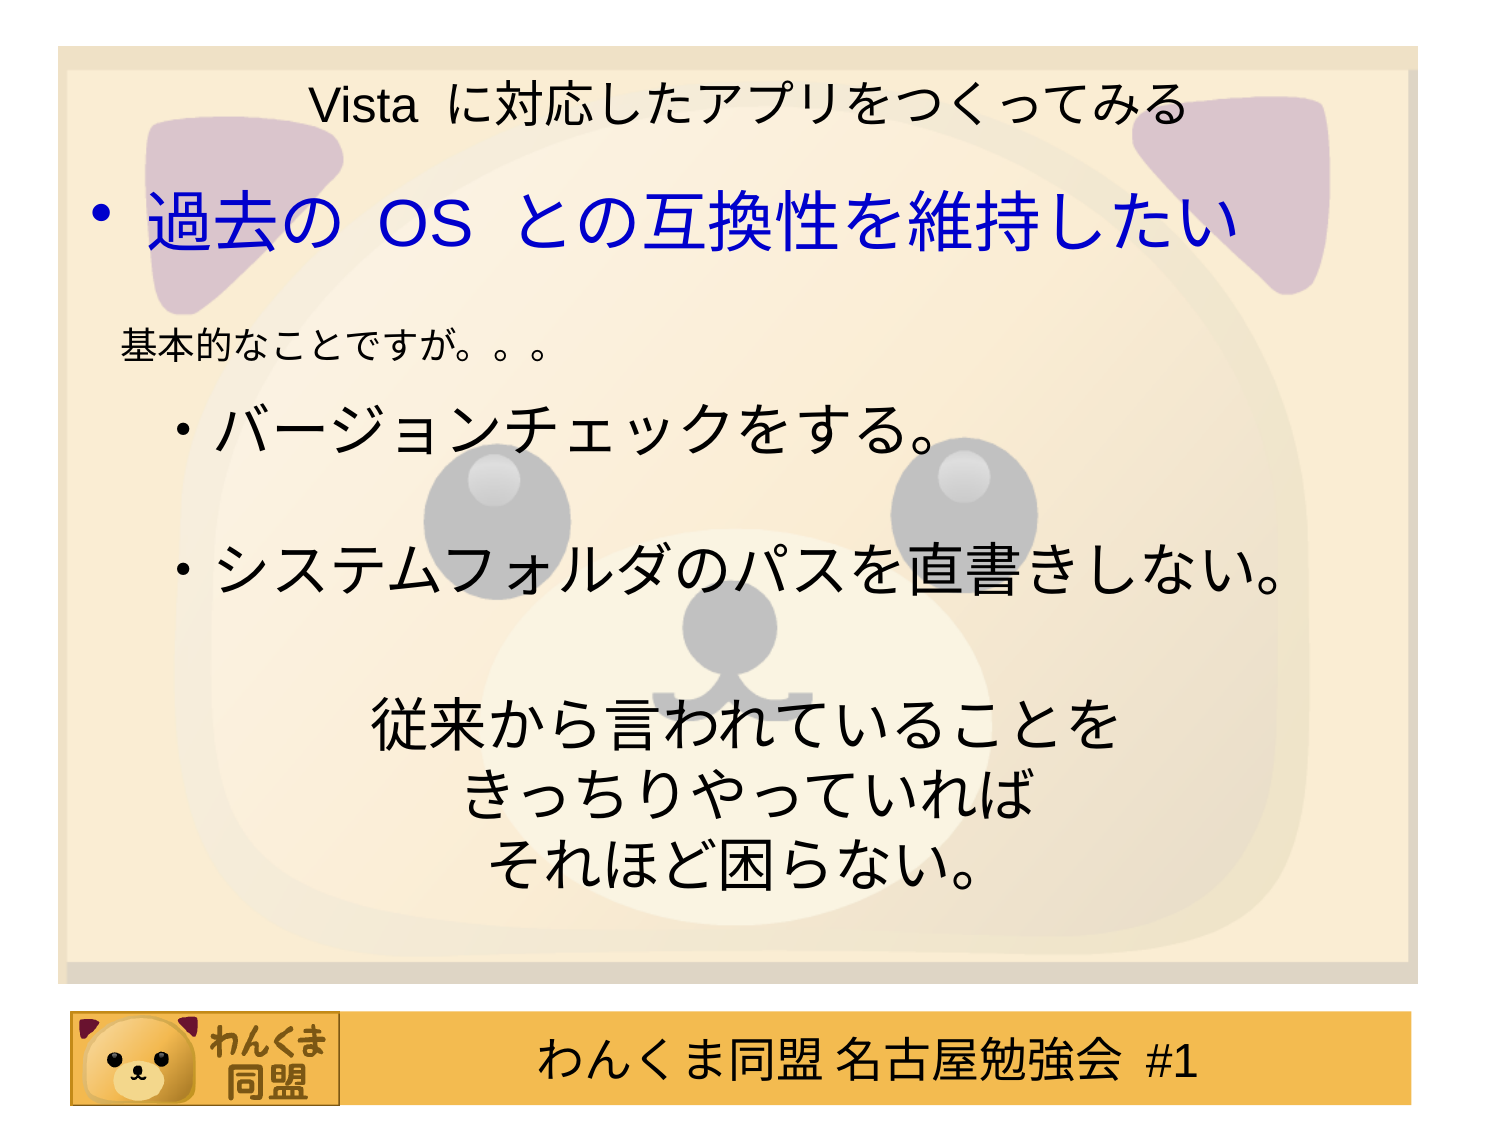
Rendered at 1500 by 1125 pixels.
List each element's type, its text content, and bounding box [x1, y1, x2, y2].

picture [58, 46, 1418, 984]
picture [70, 1011, 340, 1106]
text_box 基本的なことですが。。。 [105, 314, 584, 374]
list 過去の OS との互換性を維持したい [74, 172, 1426, 1006]
title Vista に対応したアプリをつくってみる [74, 44, 1426, 162]
text_box ・バージョンチェックをする。 ・システムフォルダのパスを直書きしない。 [139, 385, 1330, 611]
text_box 従来から言われていることを きっちりやっていれば それほど困らない。 [356, 680, 1139, 906]
